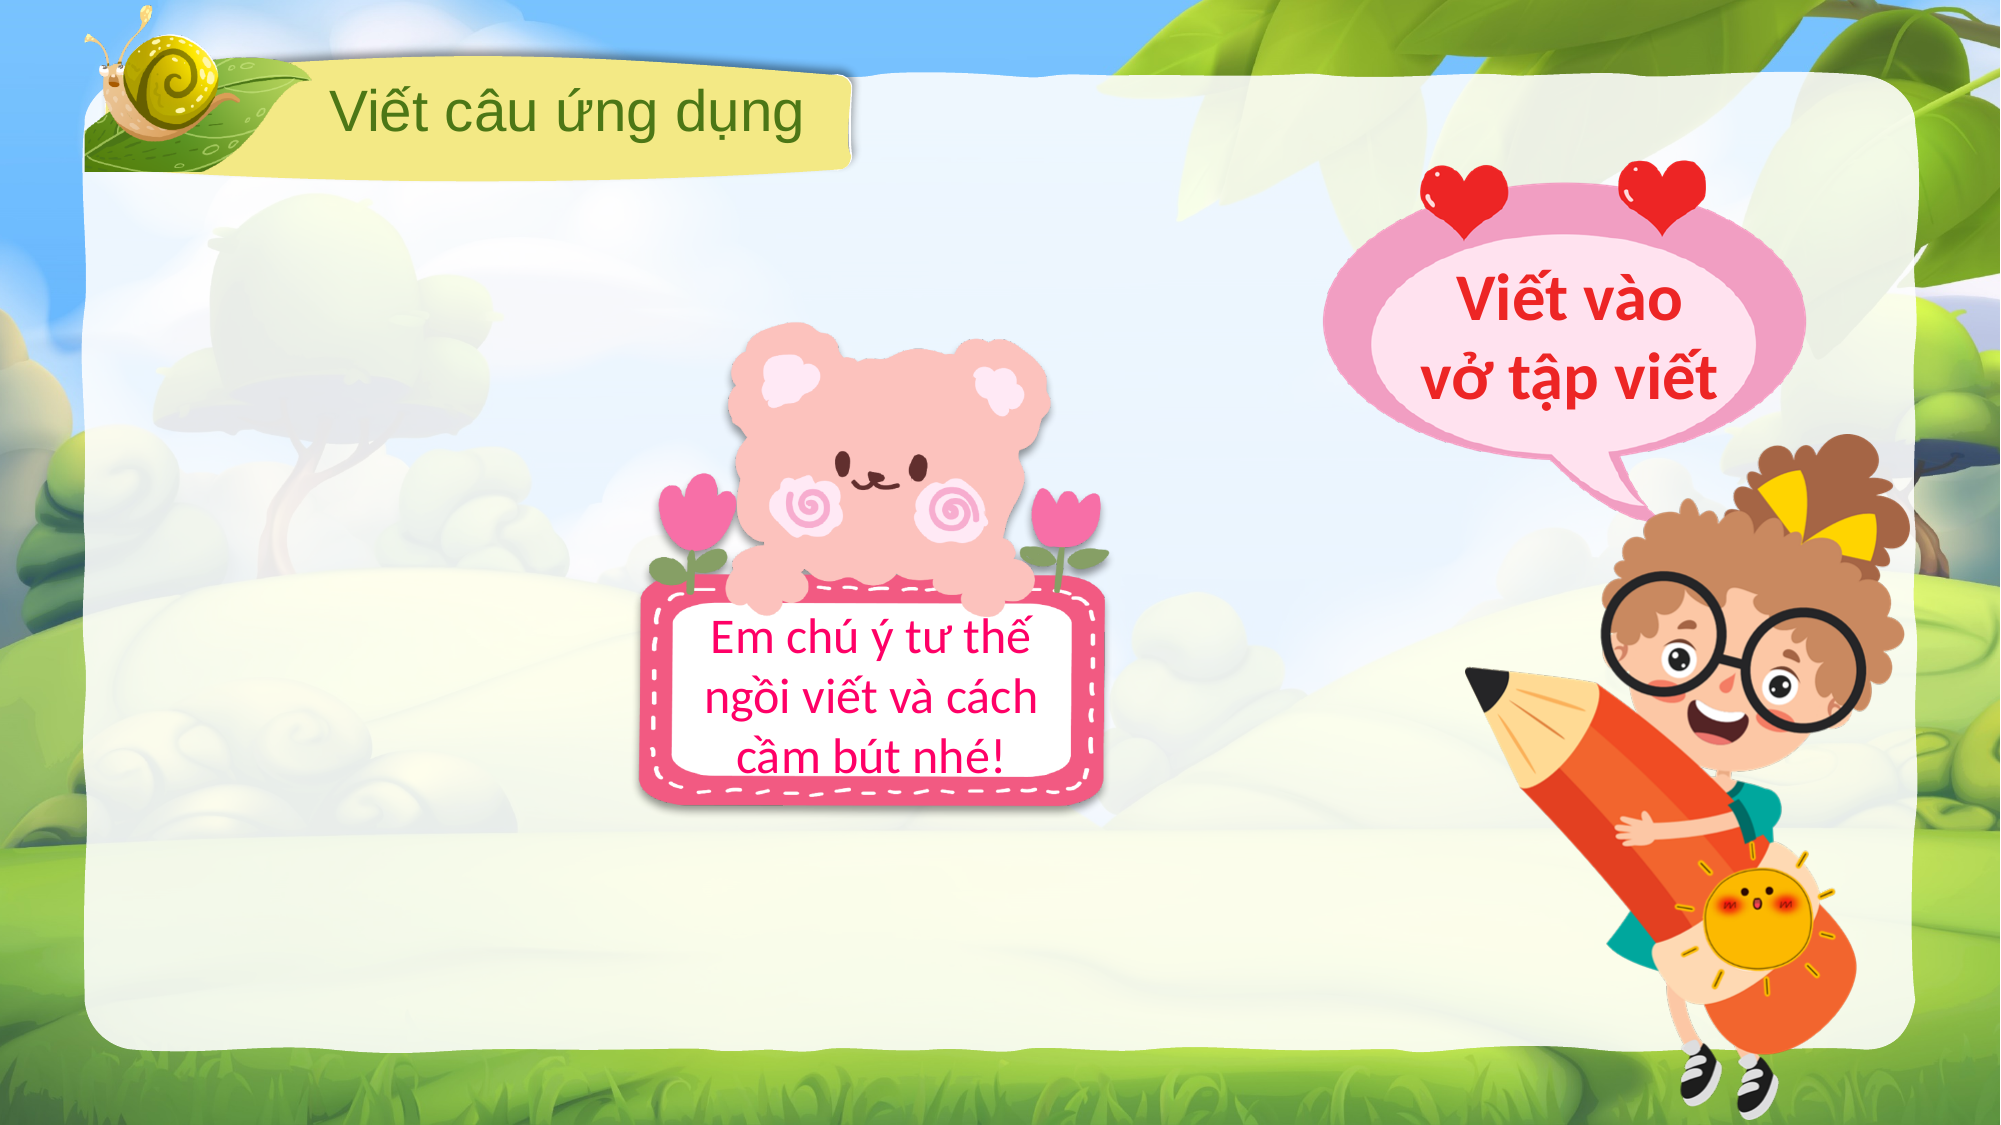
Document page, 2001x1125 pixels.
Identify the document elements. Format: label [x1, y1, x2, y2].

text_box [1851, 74, 1920, 1024]
text_box [81, 72, 1465, 1053]
text_box [629, 311, 1114, 814]
picture [0, 0, 2000, 1125]
text_box [84, 0, 872, 172]
text_box [1289, 45, 1851, 607]
